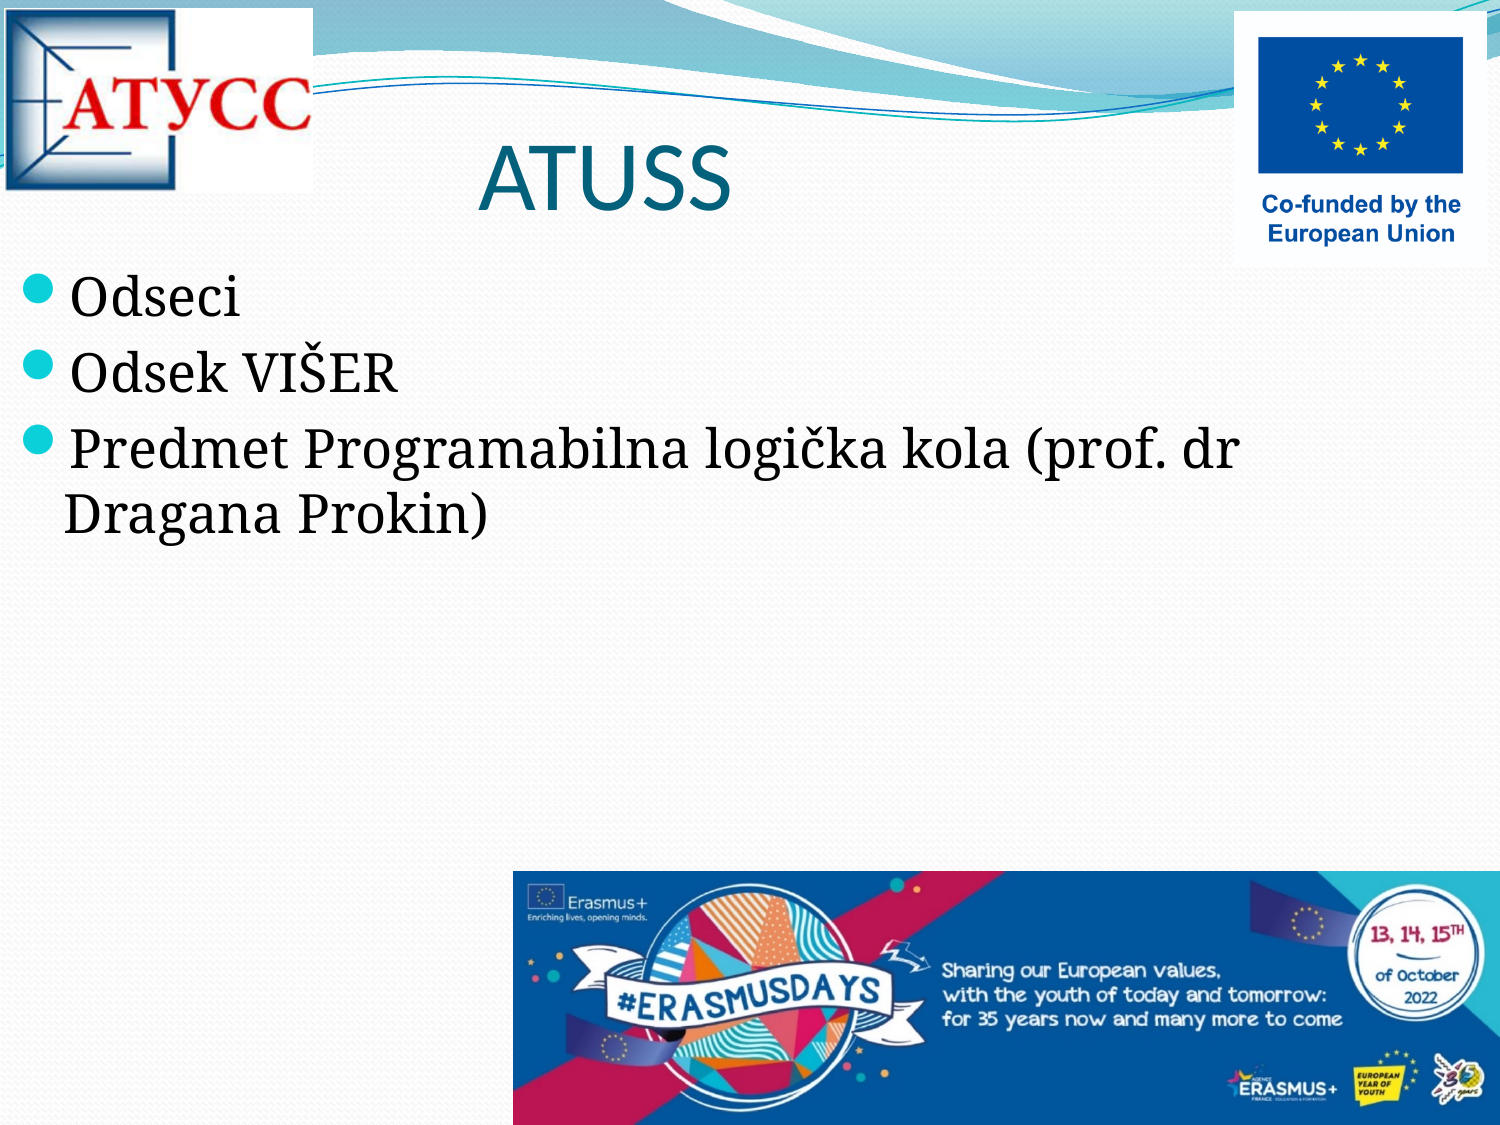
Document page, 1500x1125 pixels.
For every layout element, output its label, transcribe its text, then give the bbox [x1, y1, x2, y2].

picture [513, 871, 1500, 1125]
picture [4, 8, 313, 193]
list Odseci Odsek VIŠER Predmet Programabilna logička kola (prof. dr Dragana Prokin) [3, 255, 1470, 835]
title ATUSS [478, 101, 987, 231]
picture [1234, 11, 1487, 268]
